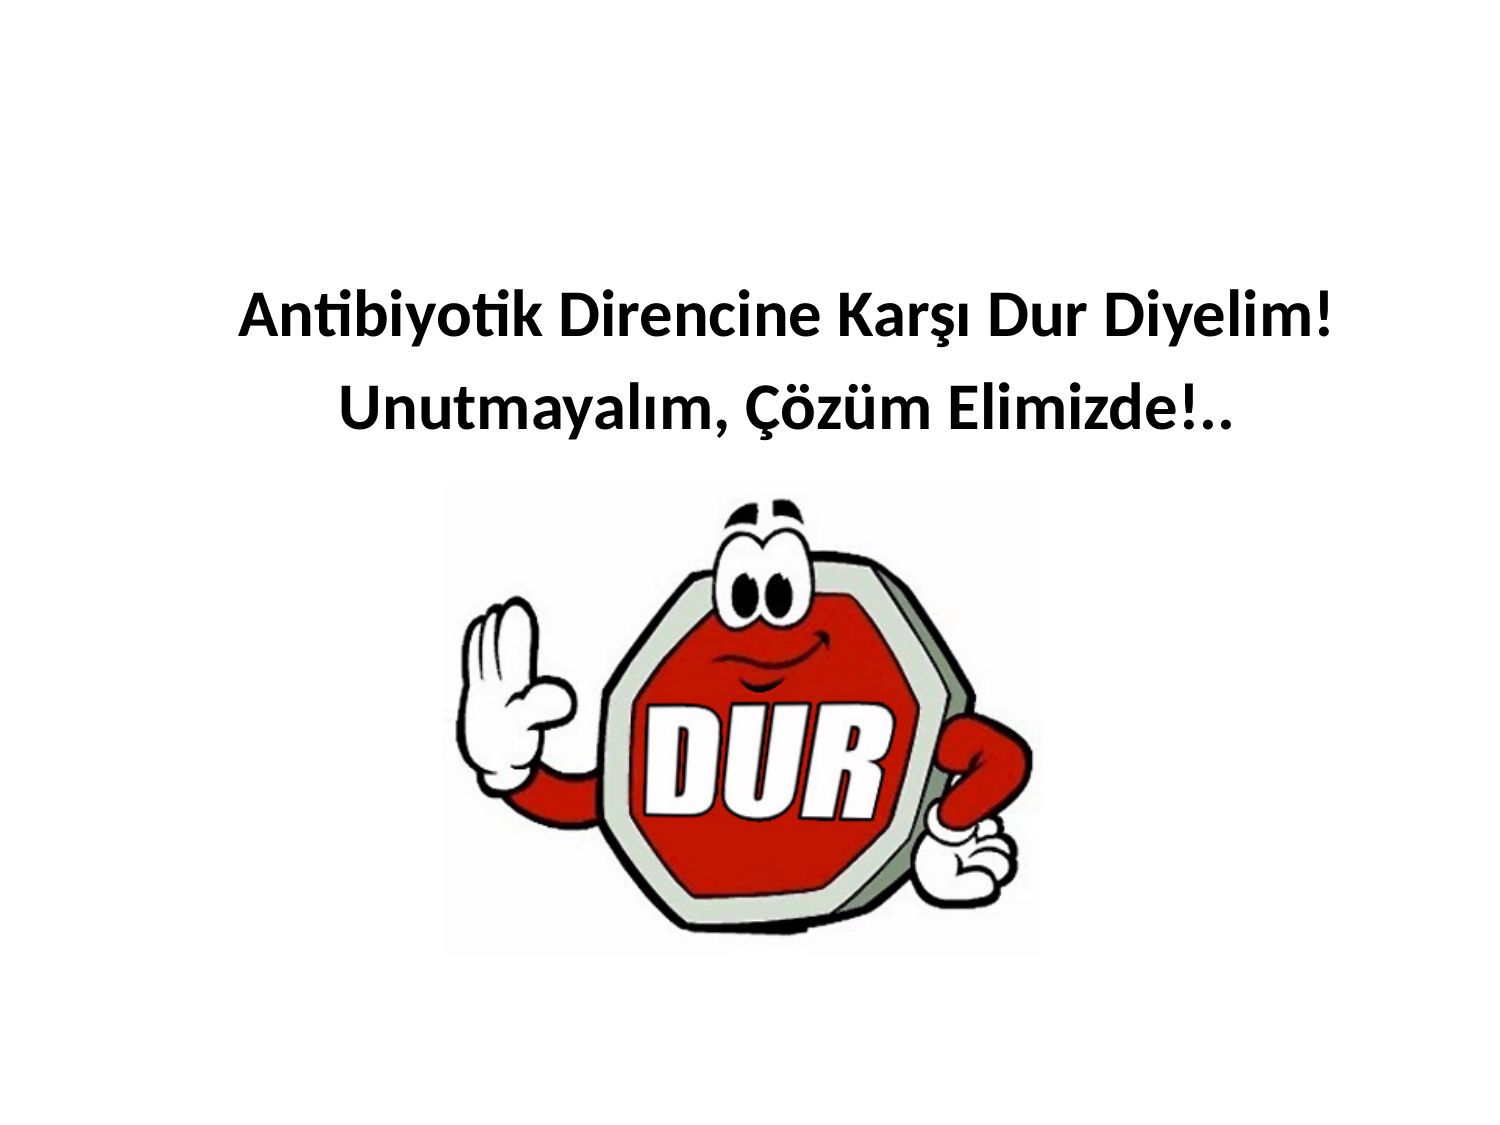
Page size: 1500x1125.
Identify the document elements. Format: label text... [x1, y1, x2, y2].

list Antibiyotik Direncine Karşı Dur Diyelim! Unutmayalım, Çözüm Elimizde!.. [75, 262, 1425, 1005]
picture [430, 444, 1057, 992]
